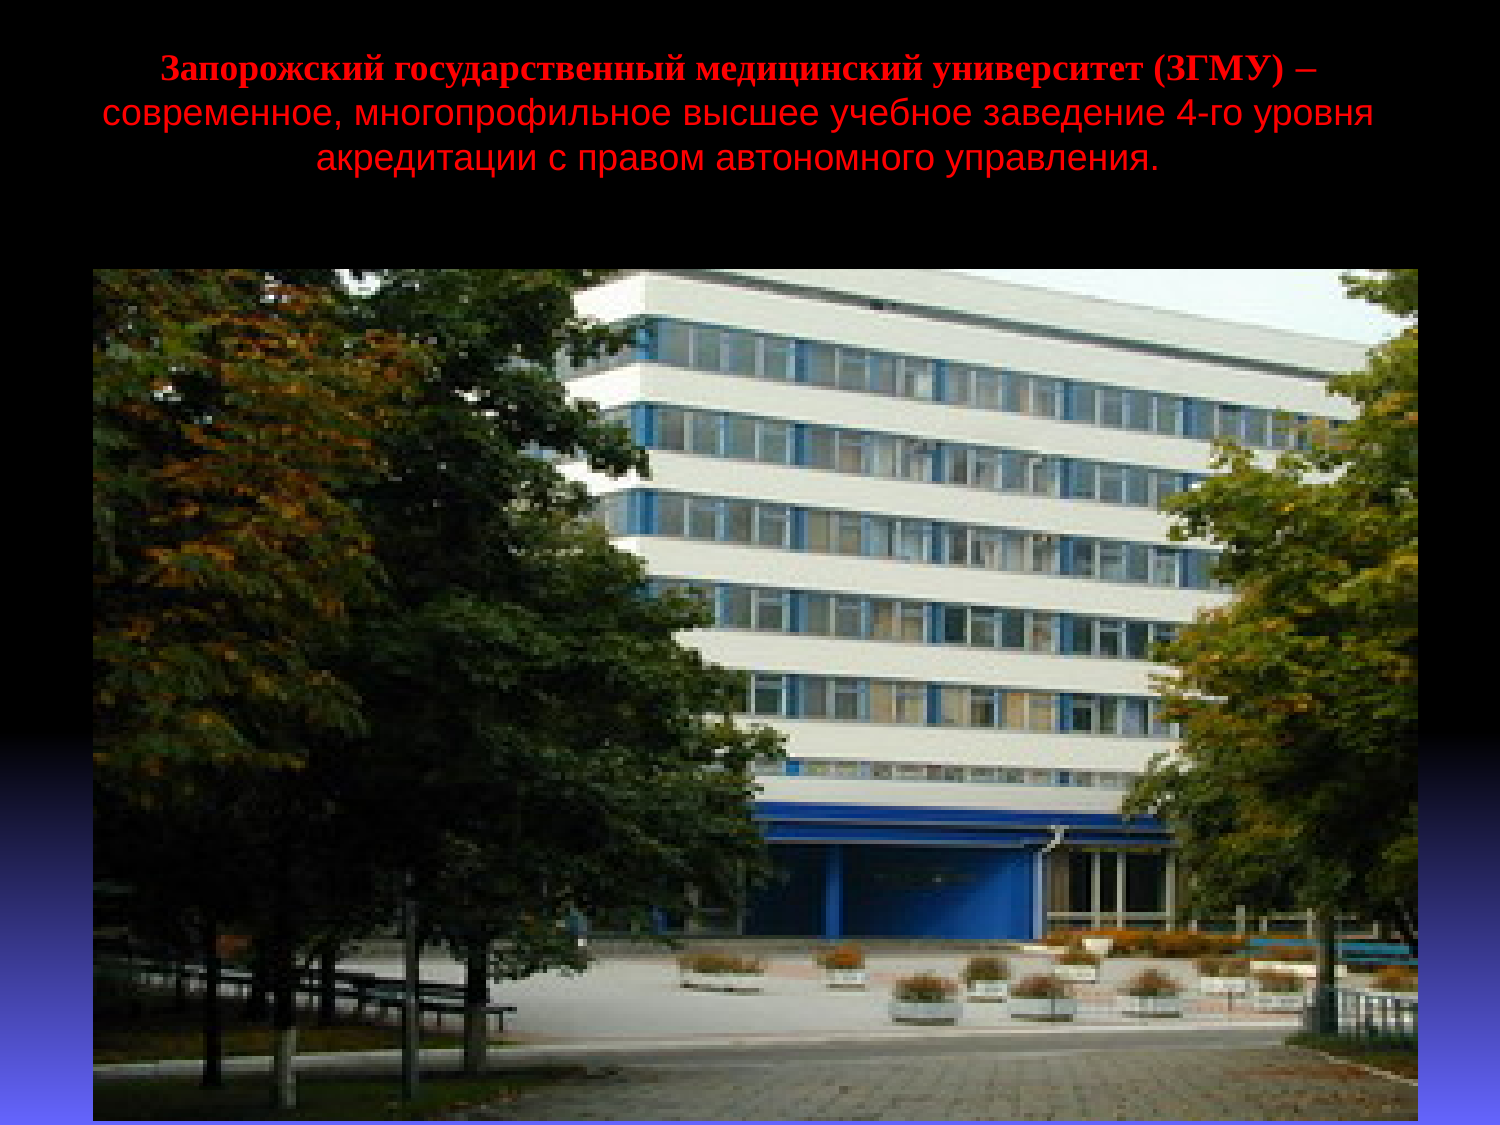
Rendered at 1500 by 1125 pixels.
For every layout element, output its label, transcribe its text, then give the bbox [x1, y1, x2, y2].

text_box Запорожский государственный медицинский университет (ЗГМУ) – современное, многопрофильное высшее учебное заведение 4-го уровня акредитации с правом автономного управления. [23, 35, 1454, 185]
picture [93, 269, 1419, 1122]
